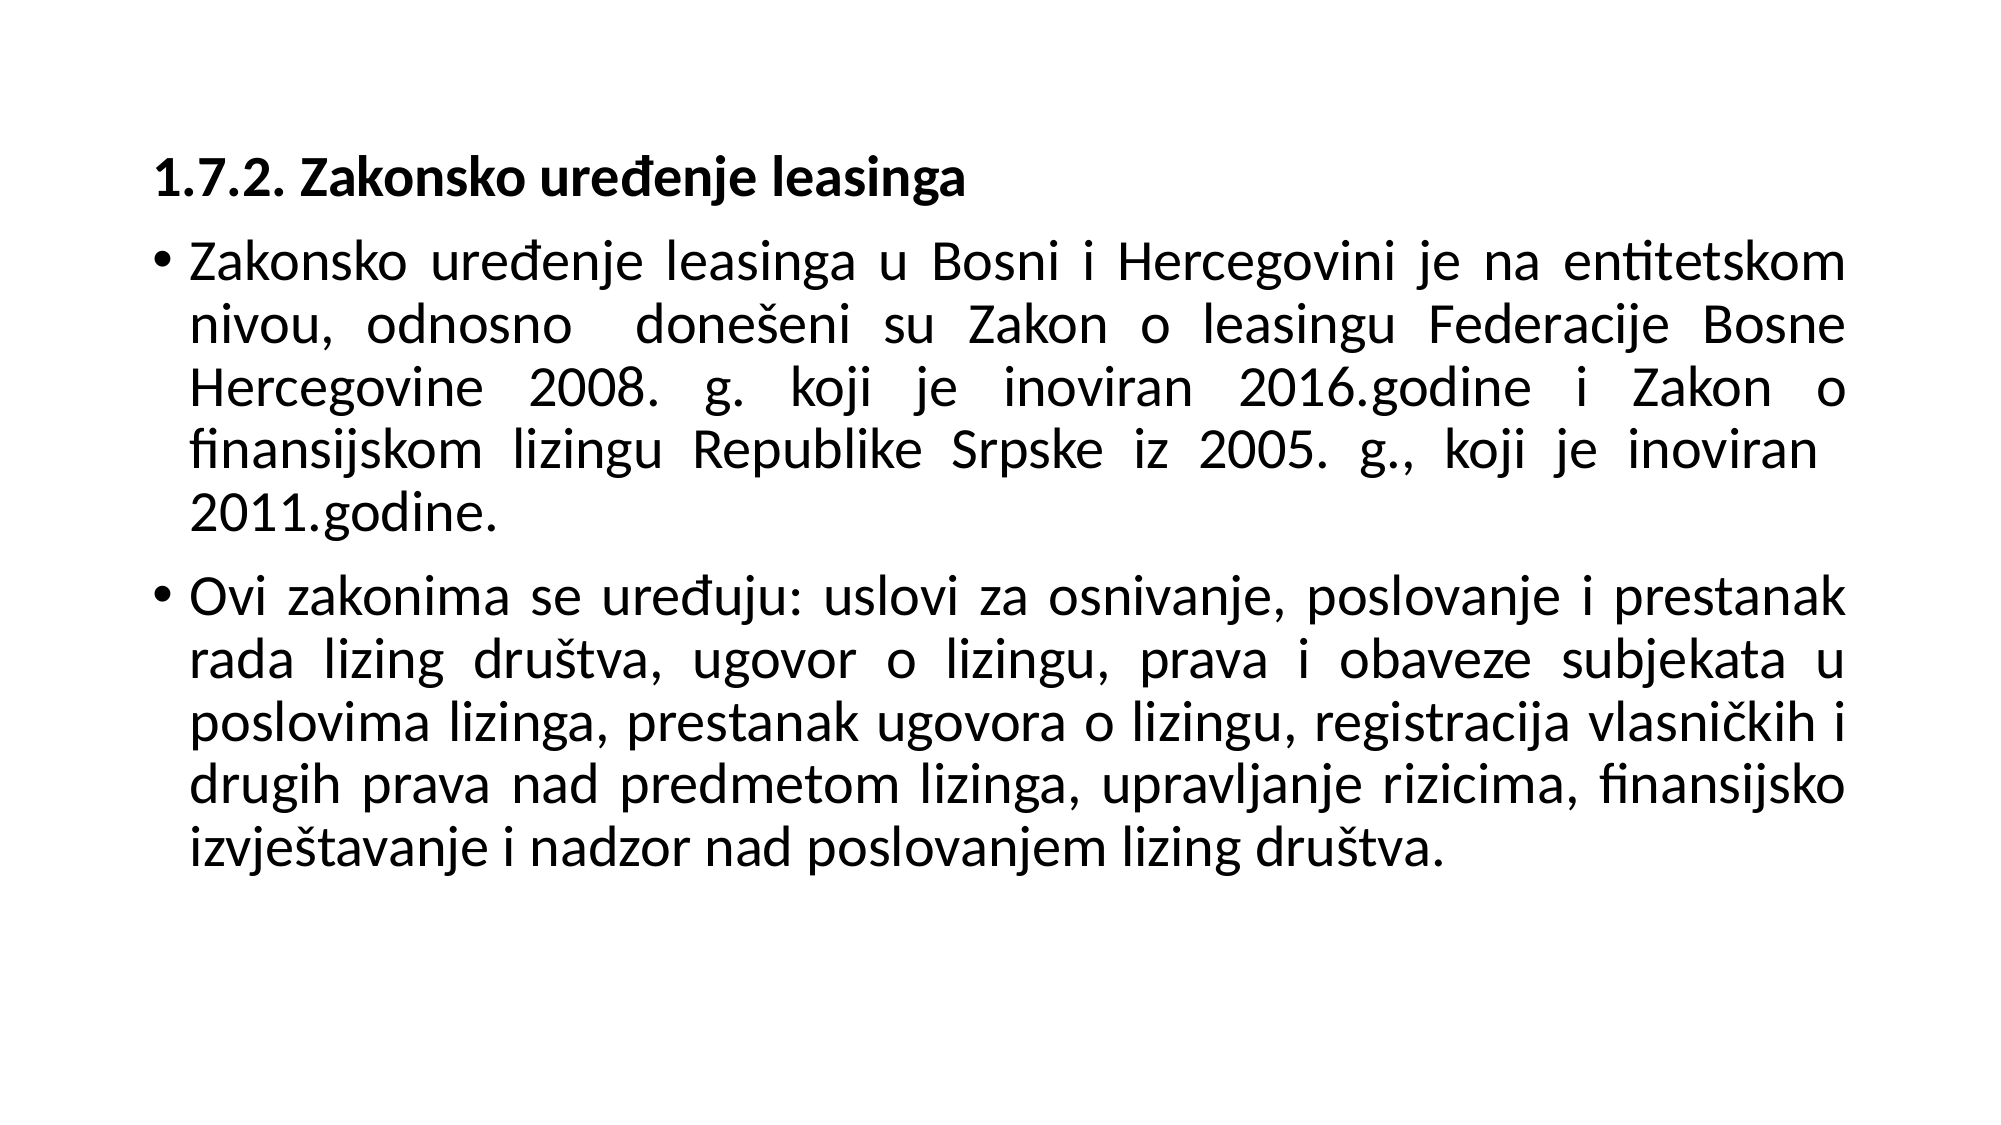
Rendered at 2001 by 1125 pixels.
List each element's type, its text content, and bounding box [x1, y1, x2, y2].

list 1.7.2. Zakonsko uređenje leasinga Zakonsko uređenje leasinga u Bosni i Hercegovini je na entitetskom nivou, odnosno donešeni su Zakon o leasingu Federacije Bosne Hercegovine 2008. g. koji je inoviran 2016.godine i Zakon o finansijskom lizingu Republike Srpske iz 2005. g., koji je inoviran 2011.godine. Ovi zakonima se uređuju: uslovi za osnivanje, poslovanje i prestanak rada lizing društva, ugovor o lizingu, prava i obaveze subjekata u poslovima lizinga, prestanak ugovora o lizingu, registracija vlasničkih i drugih prava nad predmetom lizinga, upravljanje rizicima, finansijsko izvještavanje i nadzor nad poslovanjem lizing društva. [137, 138, 1863, 1014]
